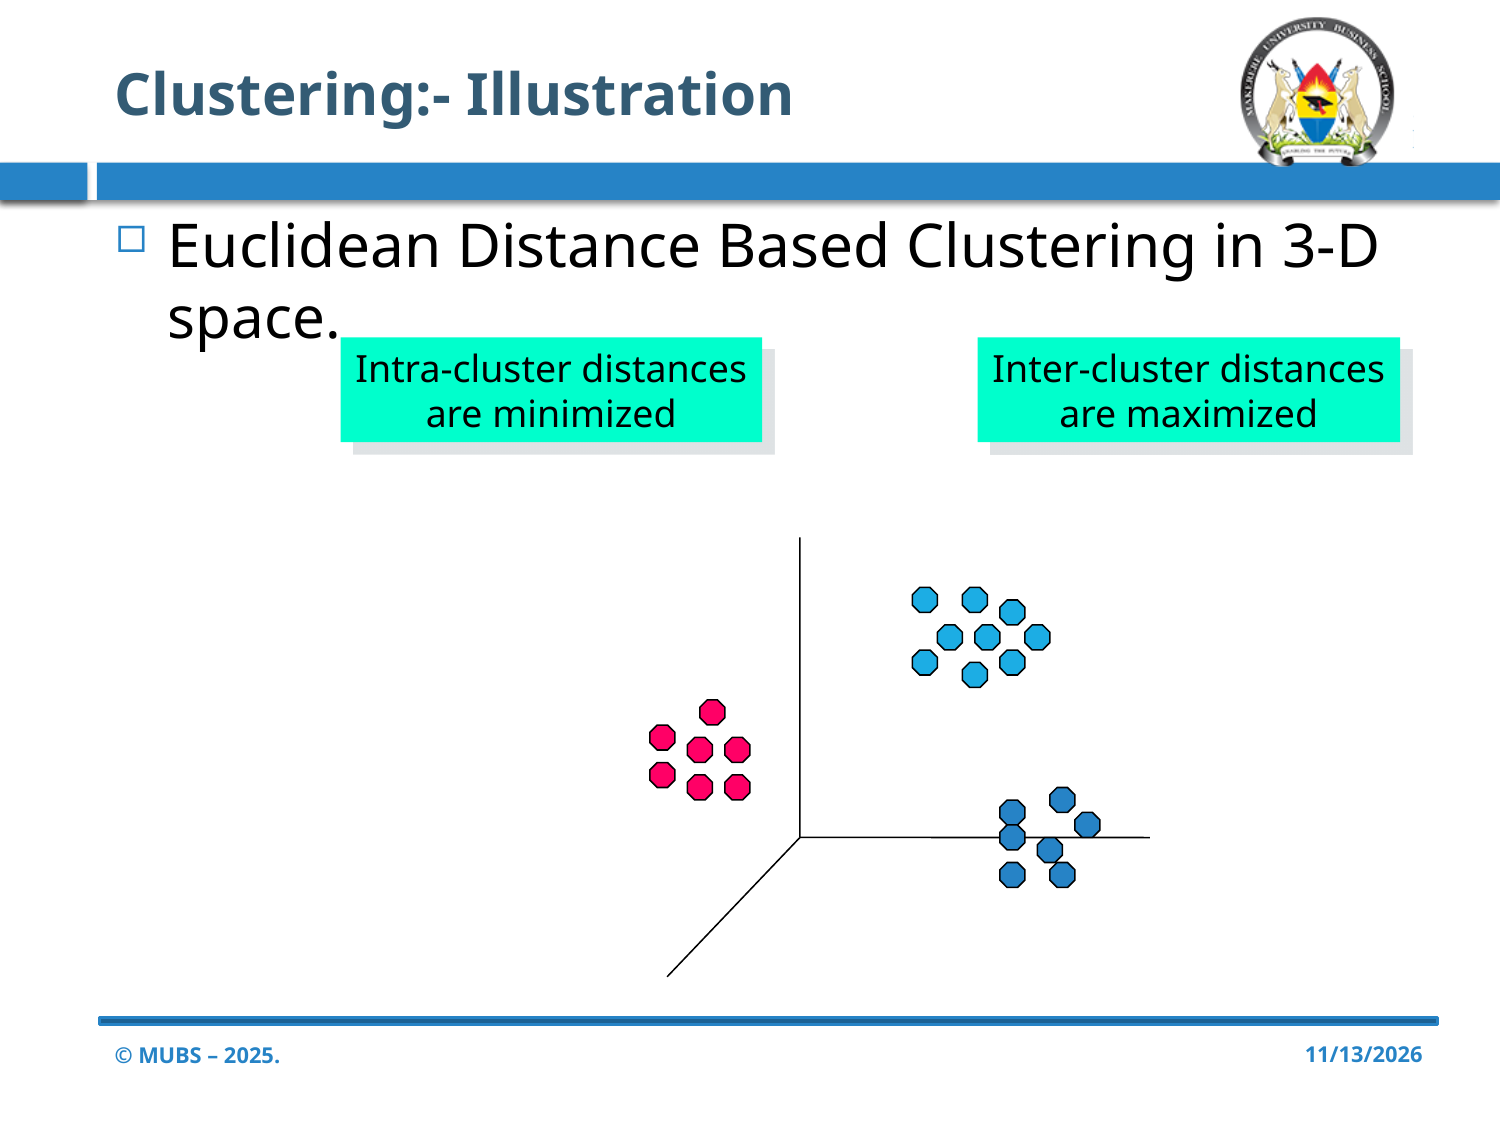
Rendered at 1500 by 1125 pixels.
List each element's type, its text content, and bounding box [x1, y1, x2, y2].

list Euclidean Distance Based Clustering in 3-D space. [100, 200, 1438, 1000]
title Clustering:- Illustration [99, 24, 1205, 160]
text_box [649, 537, 1151, 978]
picture [1214, 14, 1414, 171]
text_box Inter-cluster distances are maximized [977, 337, 1401, 443]
text_box Intra-cluster distances are minimized [340, 337, 763, 443]
